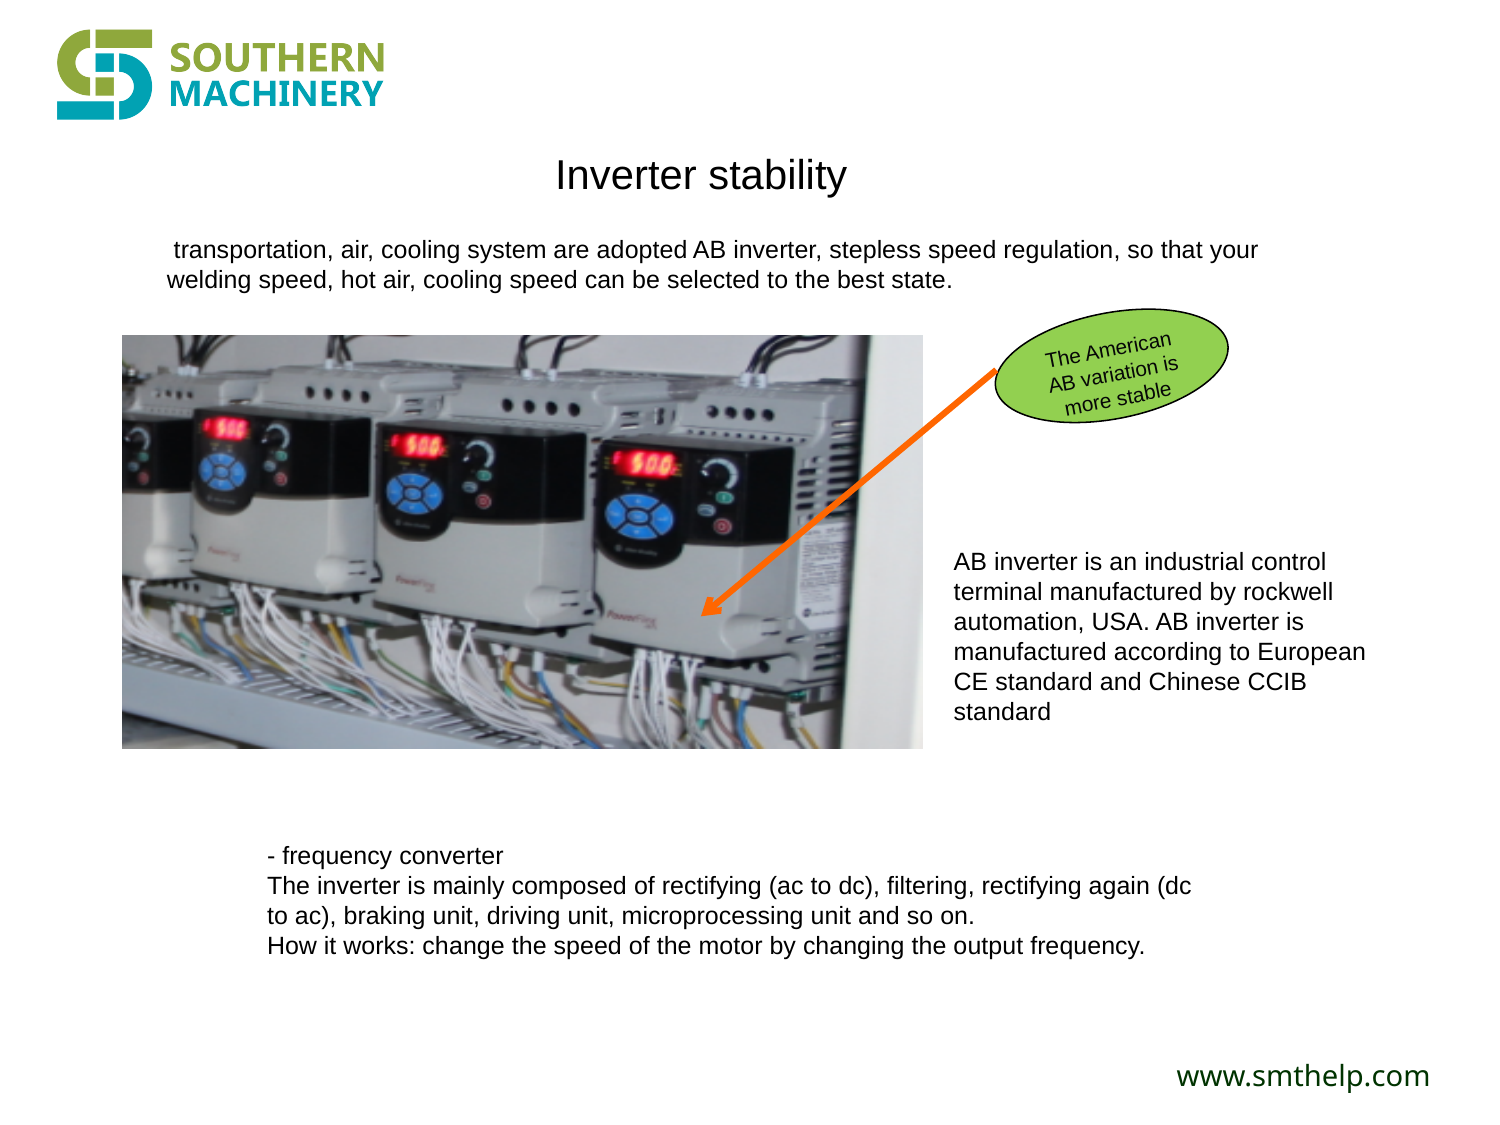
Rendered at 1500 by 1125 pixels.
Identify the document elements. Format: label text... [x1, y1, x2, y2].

text_box - frequency converter The inverter is mainly composed of rectifying (ac to dc), filtering, rectifying again (dc to ac), braking unit, driving unit, microprocessing unit and so on. How it works: change the speed of the motor by changing the output frequency. [252, 832, 1226, 968]
text_box Inverter stability [540, 140, 997, 206]
text_box transportation, air, cooling system are adopted AB inverter, stepless speed regulation, so that your welding speed, hot air, cooling speed can be selected to the best state. [152, 226, 1326, 302]
picture [16, 10, 413, 139]
text_box The American AB variation is more stable [998, 309, 1229, 423]
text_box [700, 369, 997, 617]
picture [122, 335, 923, 750]
text_box AB inverter is an industrial control terminal manufactured by rockwell automation, USA. AB inverter is manufactured according to European CE standard and Chinese CCIB standard [938, 538, 1399, 733]
